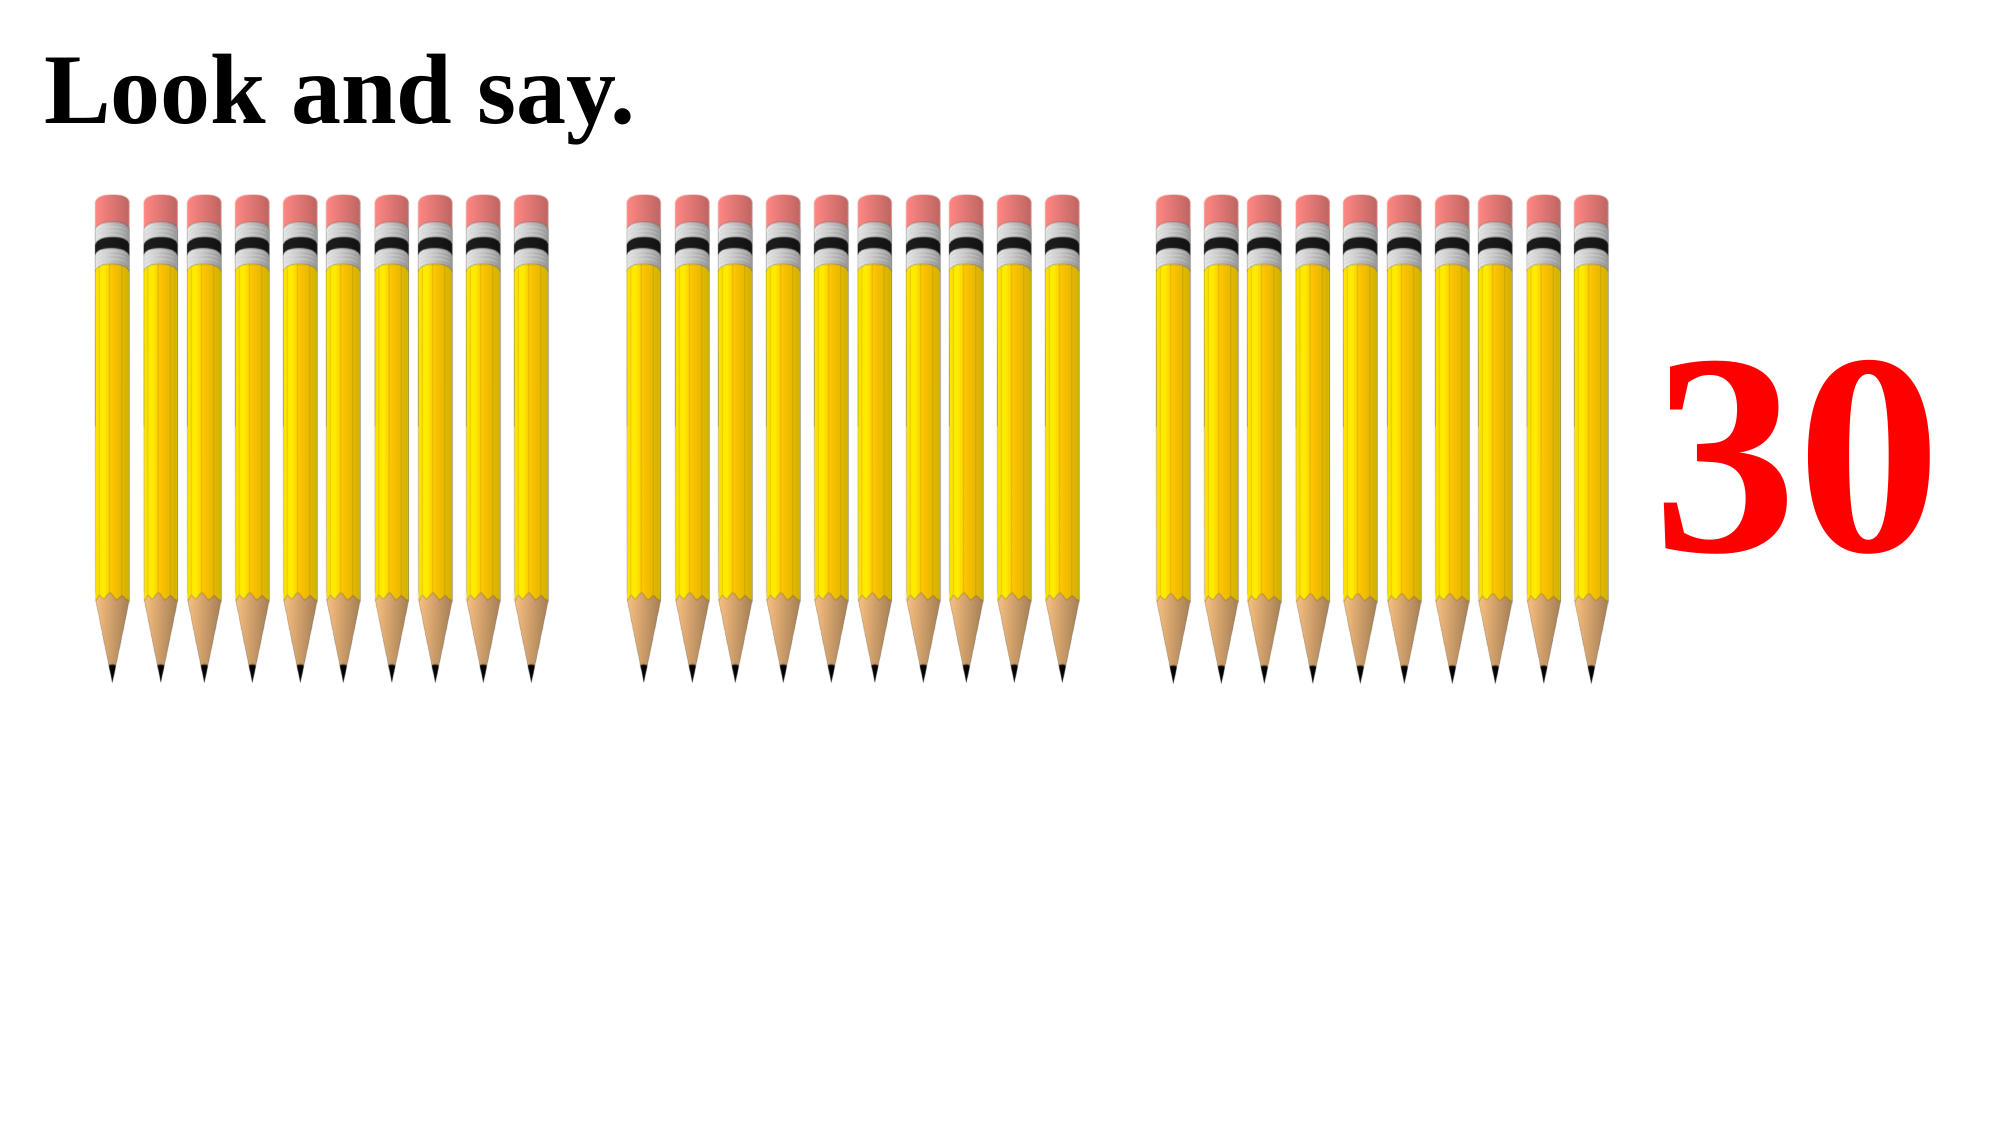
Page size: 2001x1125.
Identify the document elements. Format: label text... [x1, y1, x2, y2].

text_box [20, 194, 1683, 684]
text_box 30 [1683, 257, 2000, 617]
text_box Look and say. [29, 15, 685, 151]
